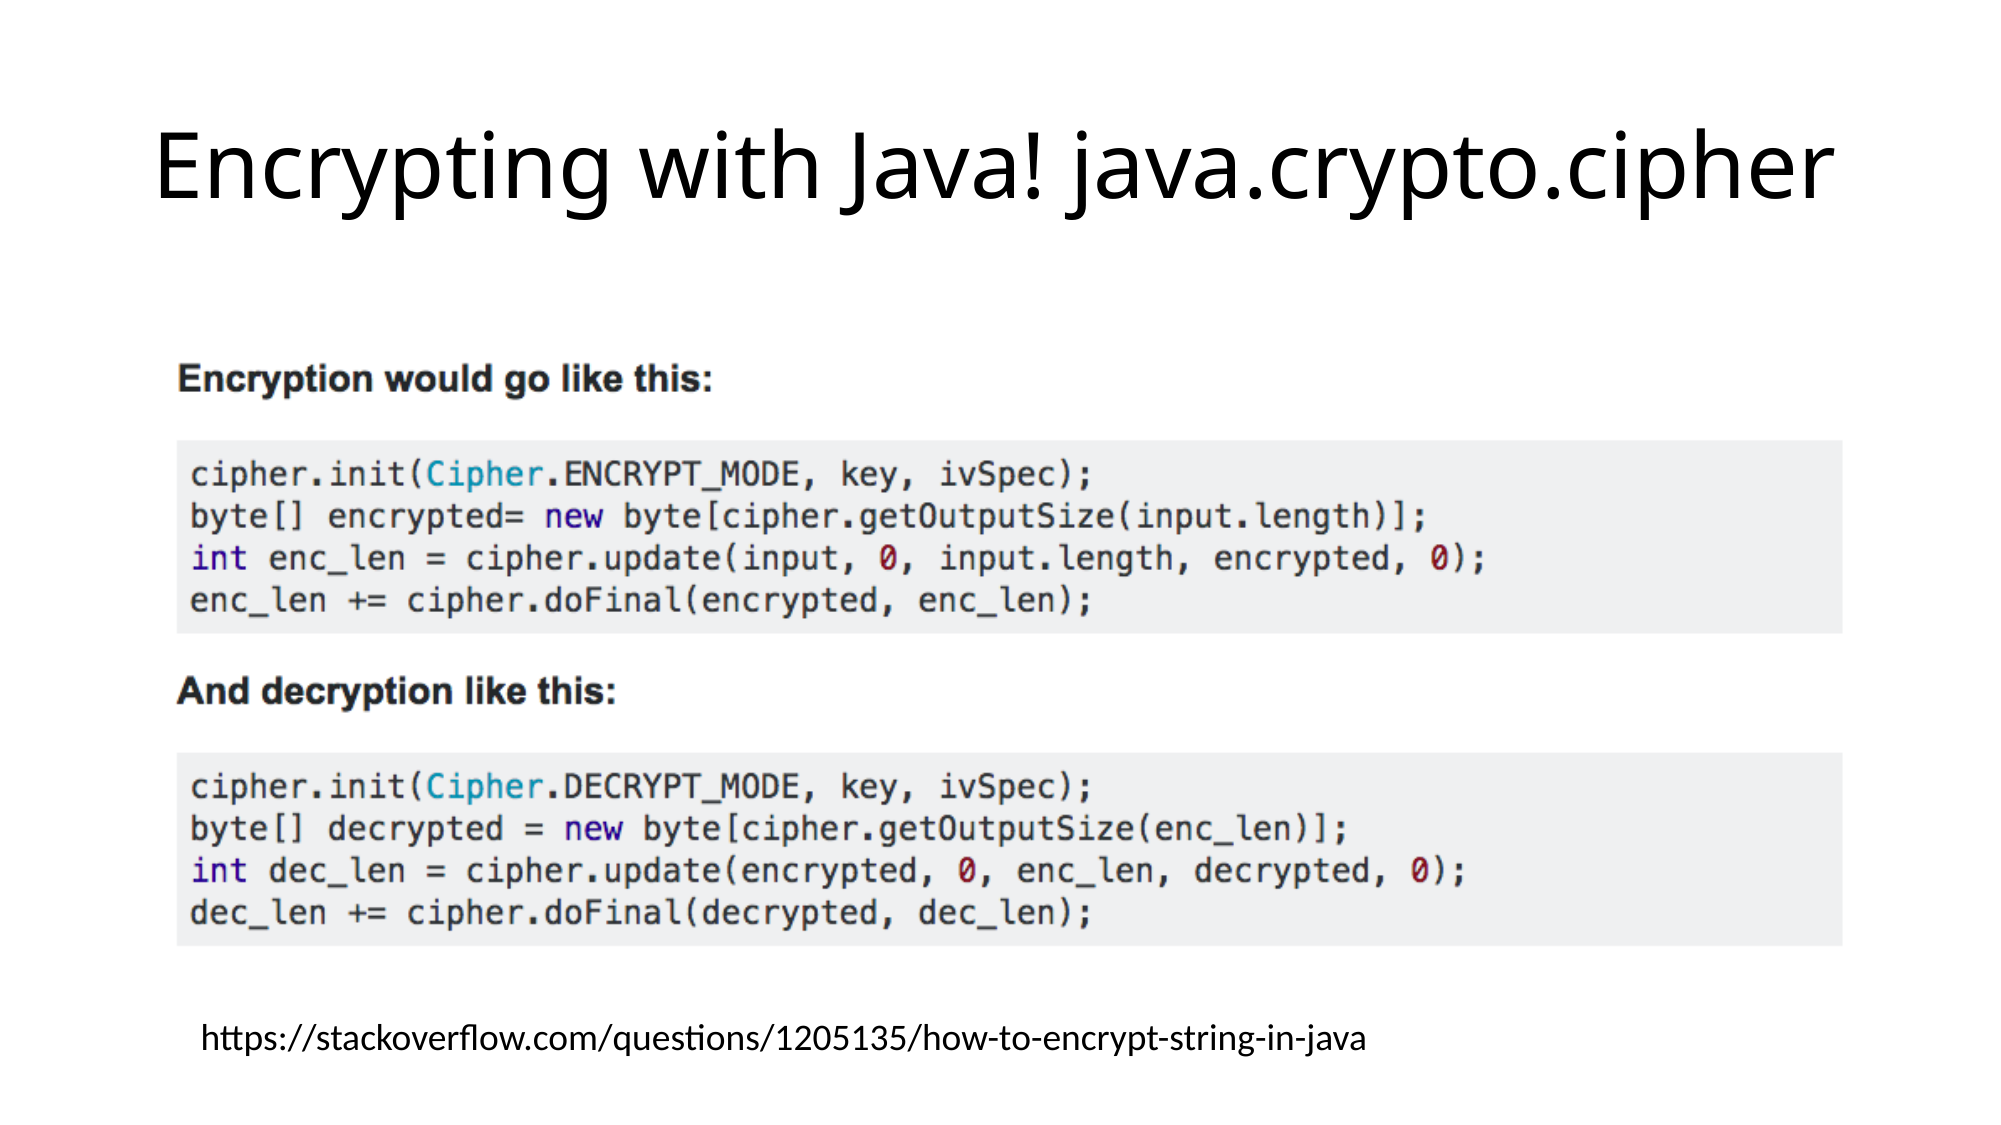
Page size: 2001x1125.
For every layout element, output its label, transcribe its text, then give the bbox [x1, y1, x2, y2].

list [137, 355, 1863, 958]
title Encrypting with Java! java.crypto.cipher [137, 59, 1863, 278]
text_box https://stackoverflow.com/questions/1205135/how-to-encrypt-string-in-java [185, 1005, 1383, 1065]
